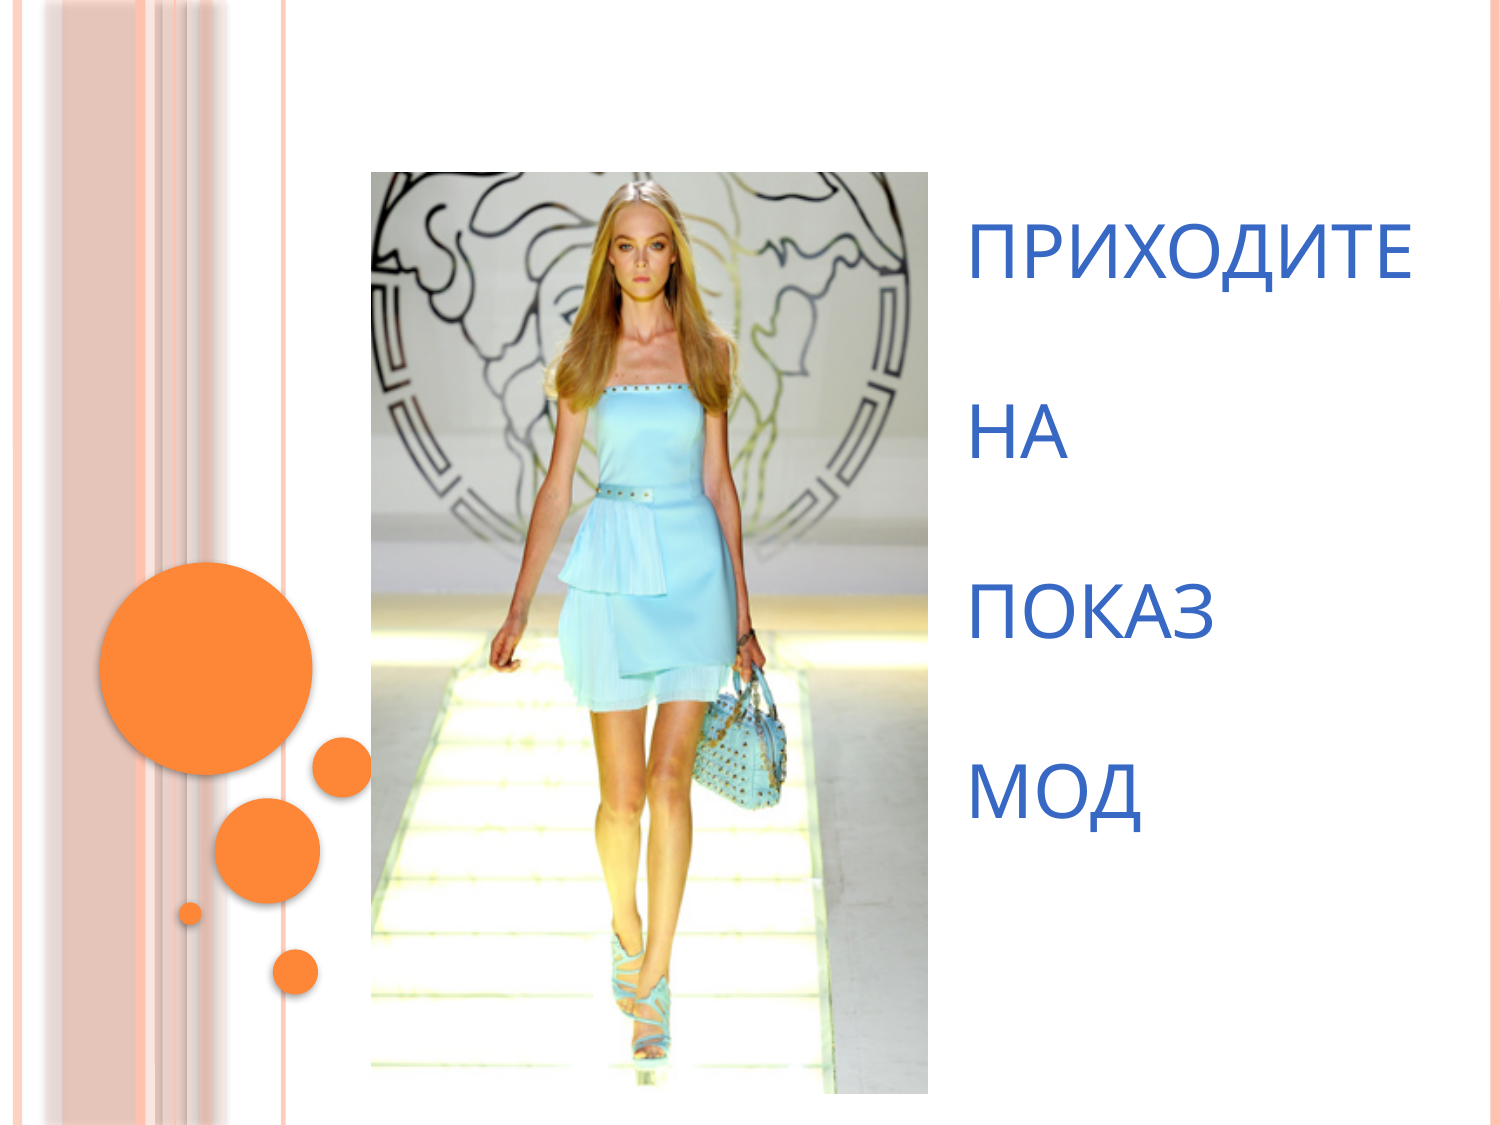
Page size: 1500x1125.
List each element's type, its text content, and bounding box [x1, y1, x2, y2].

picture [371, 172, 928, 1095]
text_box ПРИХОДИТЕ НА ПОКАЗ МОД [950, 196, 1500, 841]
